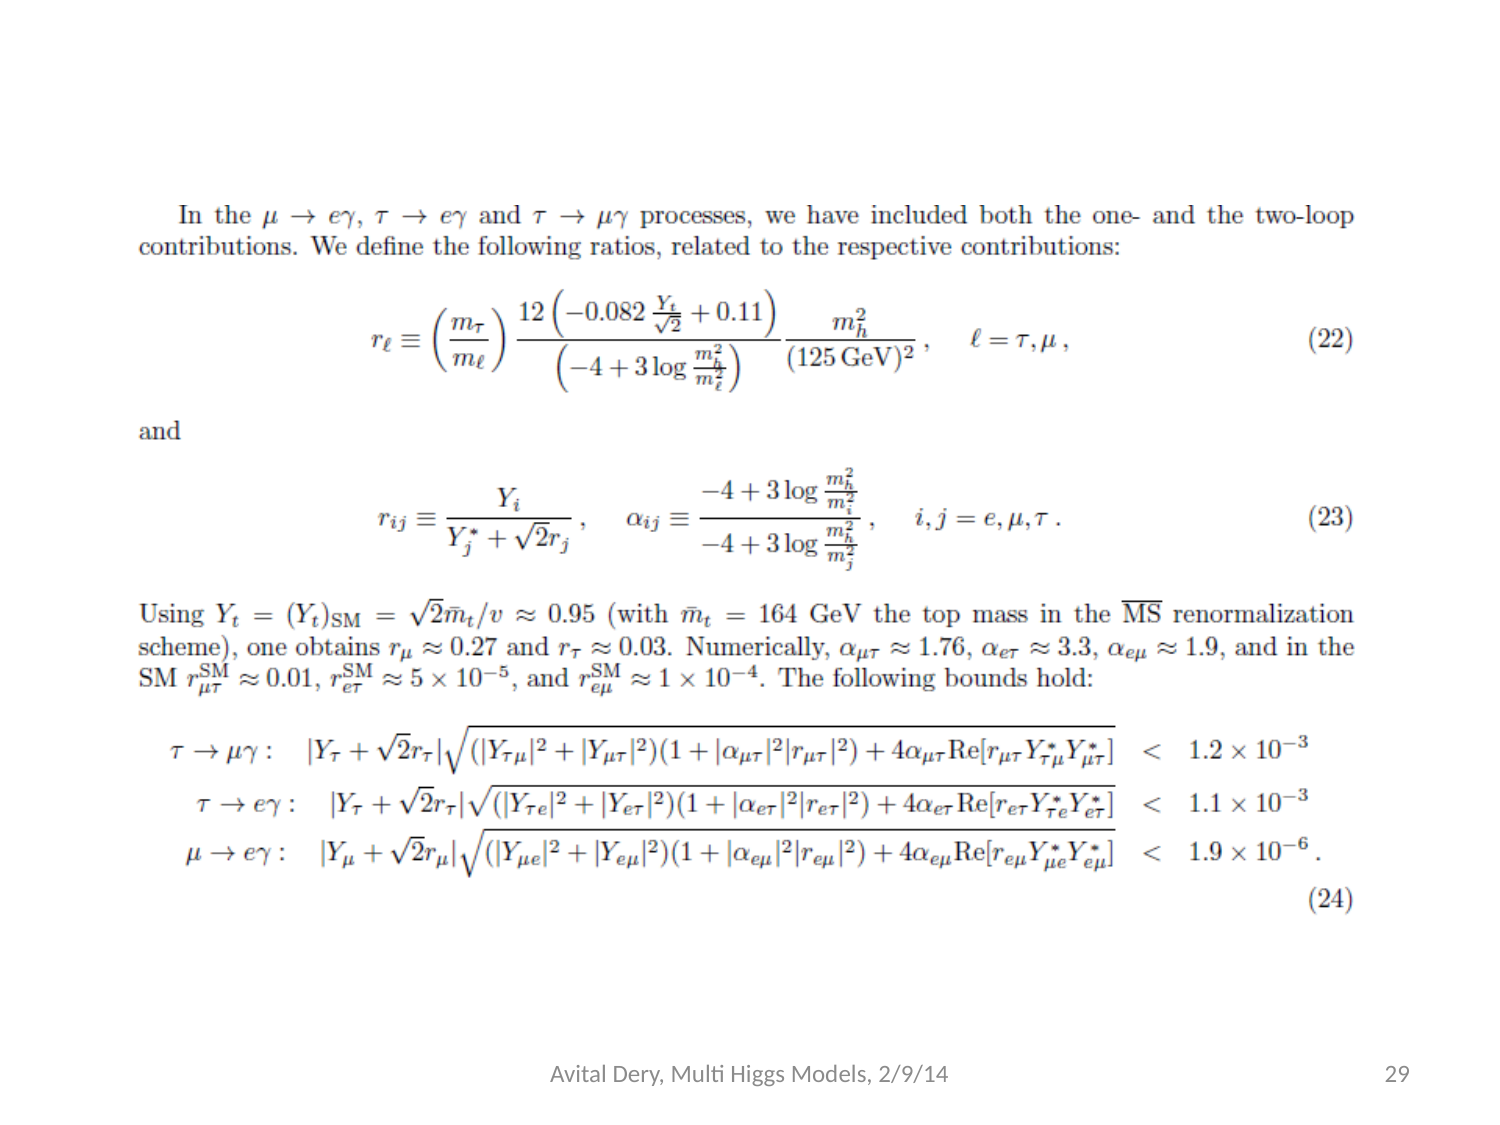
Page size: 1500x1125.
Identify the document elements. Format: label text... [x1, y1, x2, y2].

footer Avital Dery, Multi Higgs Models, 2/9/14 [512, 1042, 988, 1103]
picture [127, 205, 1373, 920]
slide_number 29 [1074, 1042, 1425, 1103]
